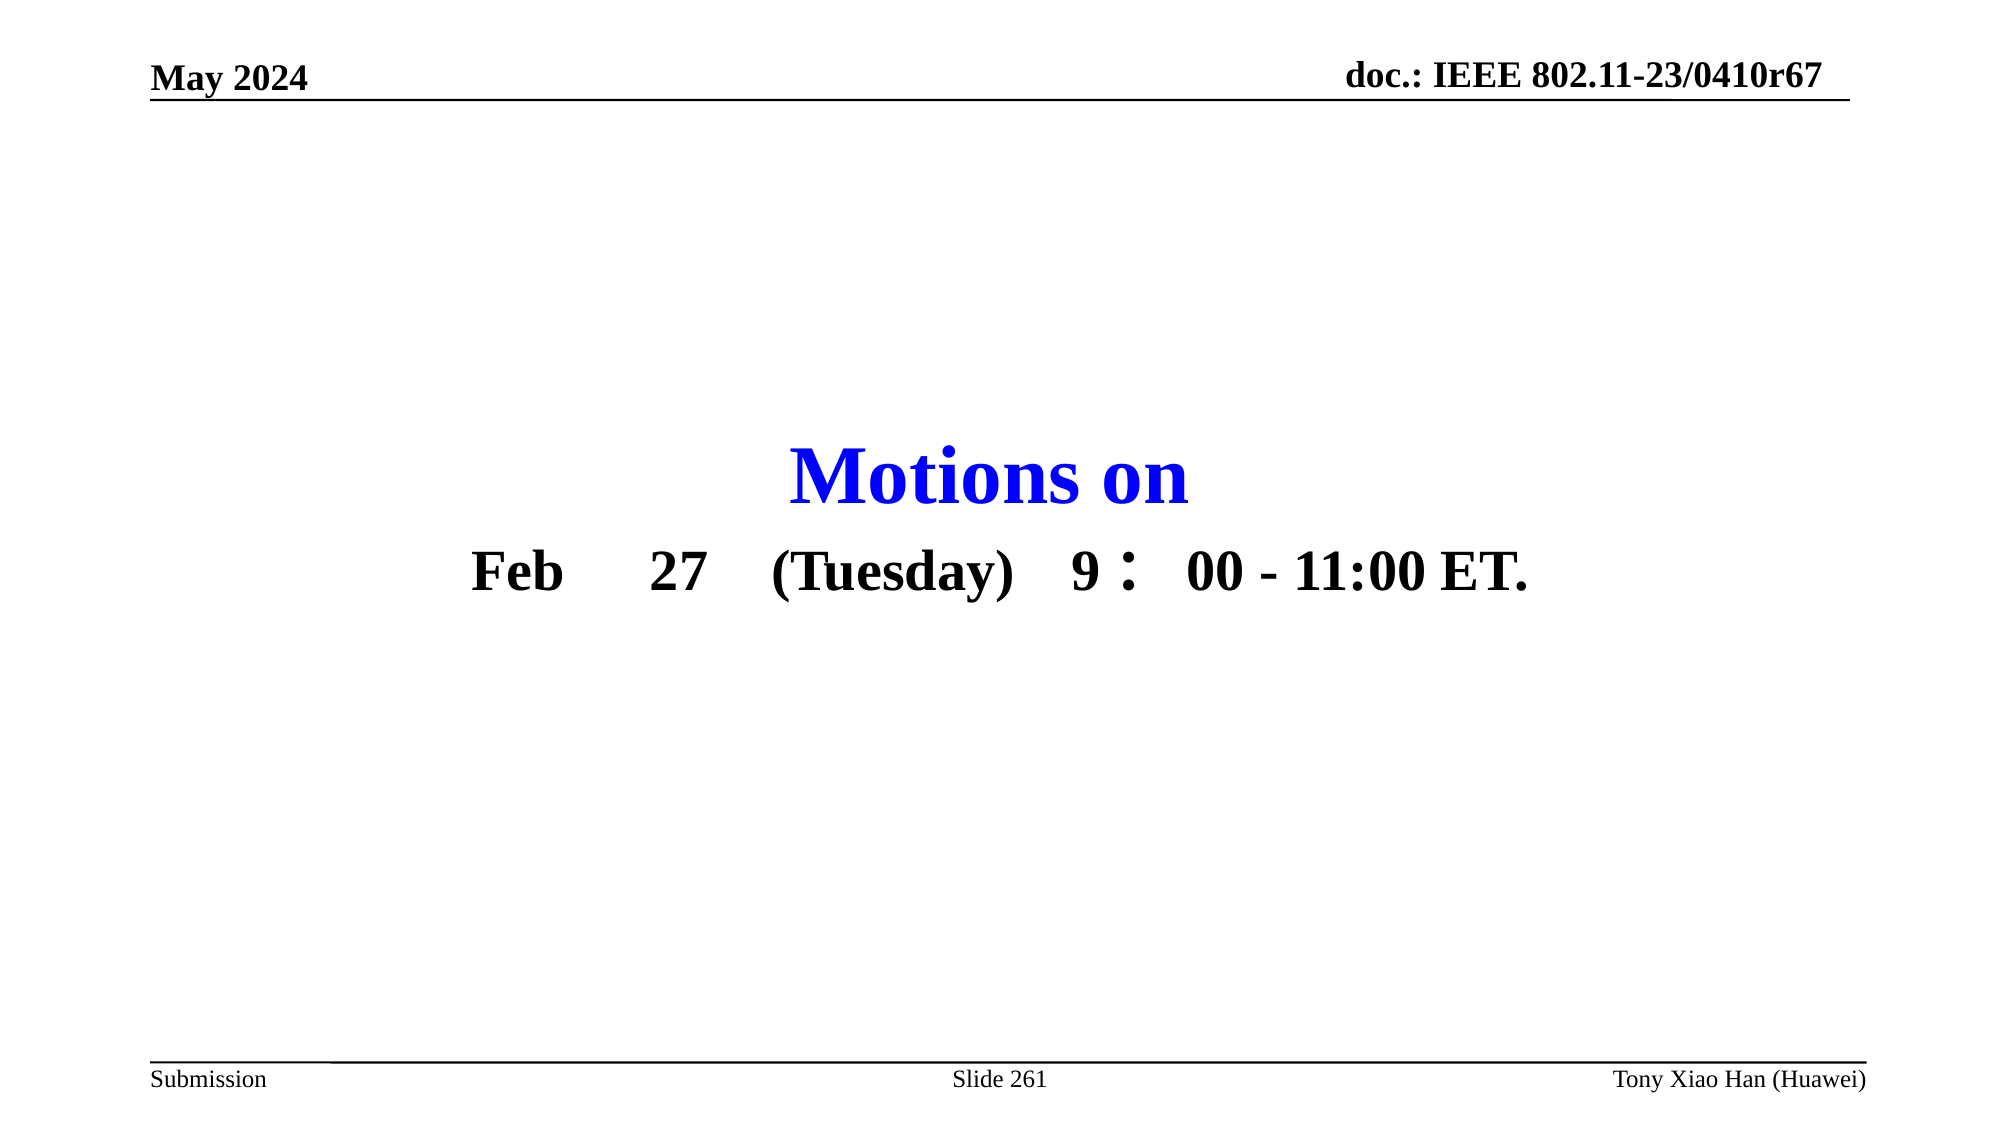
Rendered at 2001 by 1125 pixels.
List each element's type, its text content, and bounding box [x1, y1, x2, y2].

text_box Motions on Feb 27 (Tuesday) 9：00 - 11:00 ET. [362, 412, 1638, 950]
